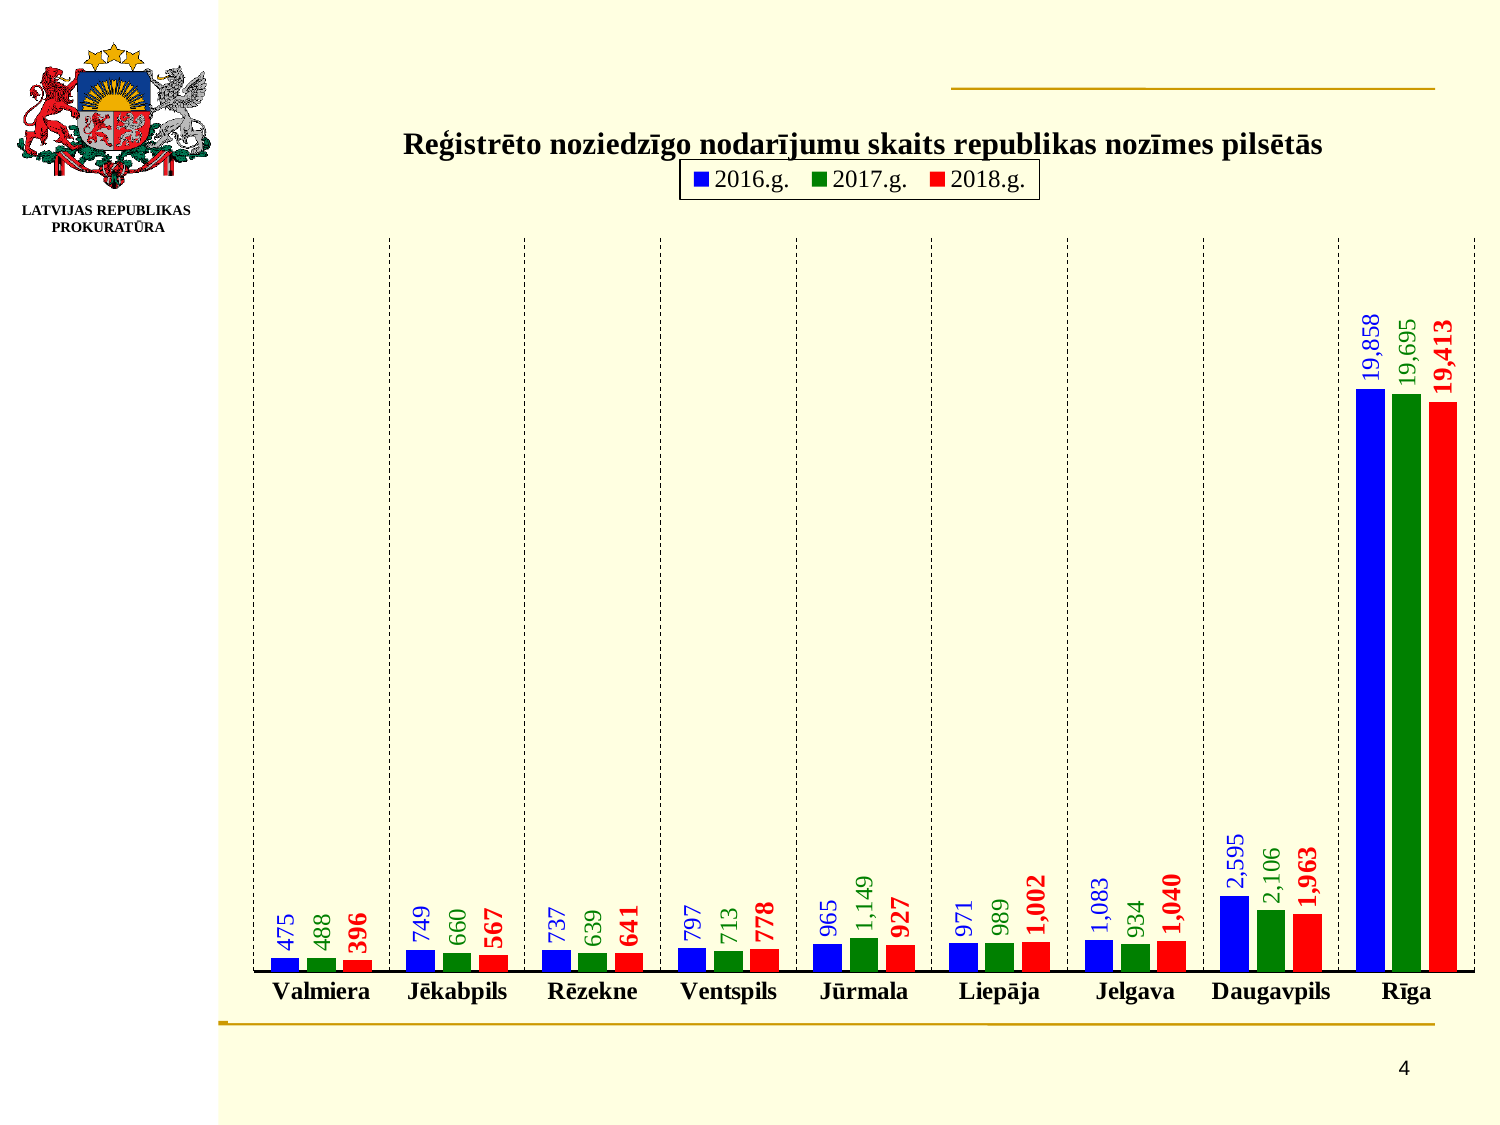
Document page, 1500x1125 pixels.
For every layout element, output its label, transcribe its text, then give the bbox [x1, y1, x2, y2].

picture [17, 42, 212, 189]
slide_number 4 [1112, 1046, 1426, 1101]
chart [227, 89, 1500, 1024]
